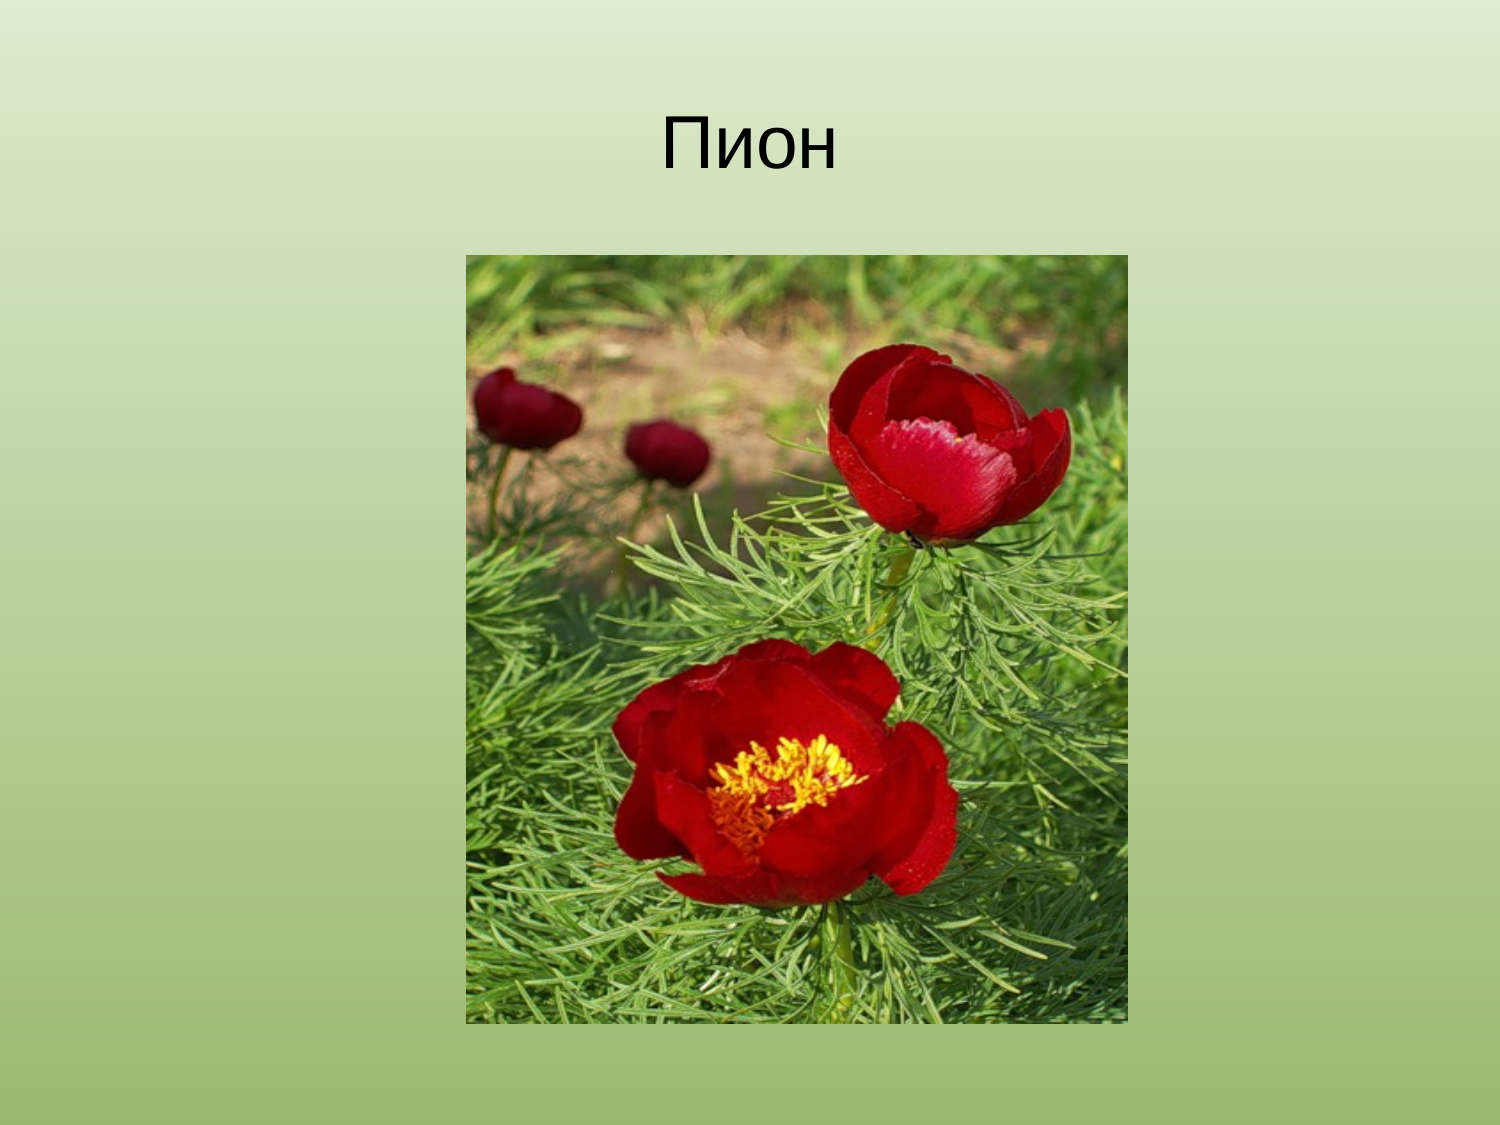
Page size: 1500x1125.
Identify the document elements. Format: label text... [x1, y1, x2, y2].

title Пион [74, 44, 1426, 233]
picture [466, 255, 1129, 1024]
